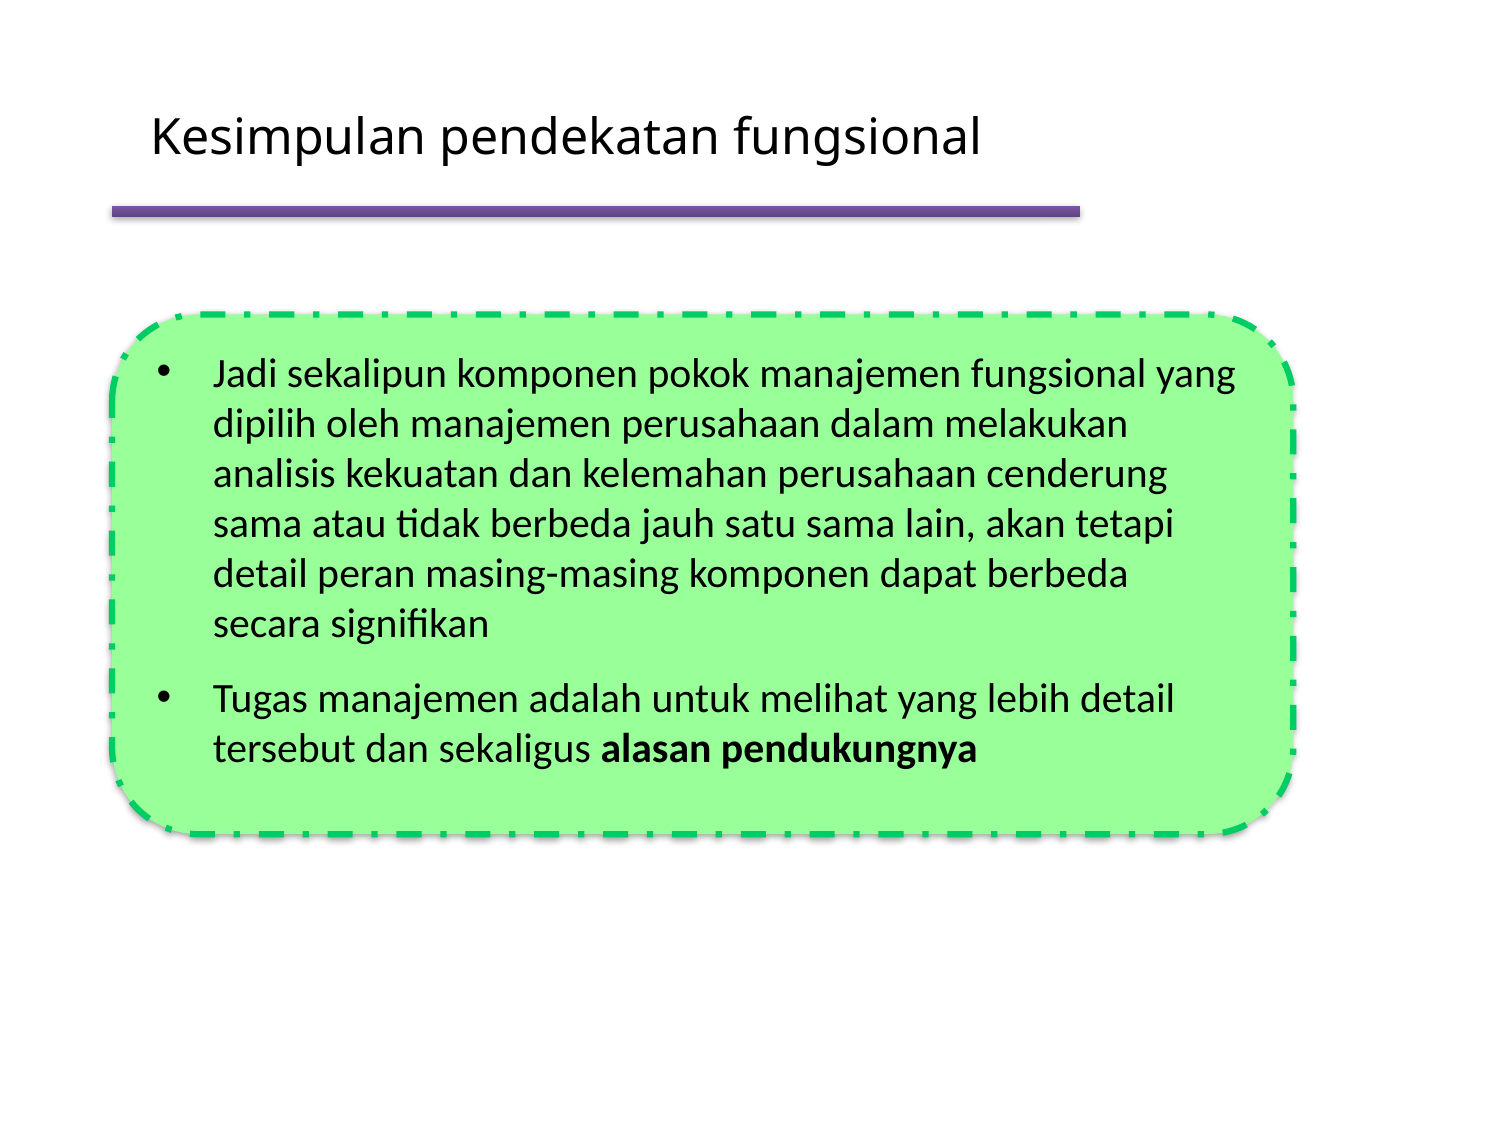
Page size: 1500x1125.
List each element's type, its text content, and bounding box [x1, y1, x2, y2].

text_box [108, 311, 1297, 838]
text_box [112, 205, 1081, 218]
list Jadi sekalipun komponen pokok manajemen fungsional yang dipilih oleh manajemen perusahaan dalam melakukan analisis kekuatan dan kelemahan perusahaan cenderung sama atau tidak berbeda jauh satu sama lain, akan tetapi detail peran masing-masing komponen dapat berbeda secara signifikan Tugas manajemen adalah untuk melihat yang lebih detail tersebut dan sekaligus alasan pendukungnya [141, 338, 1254, 804]
text_box Kesimpulan pendekatan fungsional [135, 96, 1341, 172]
